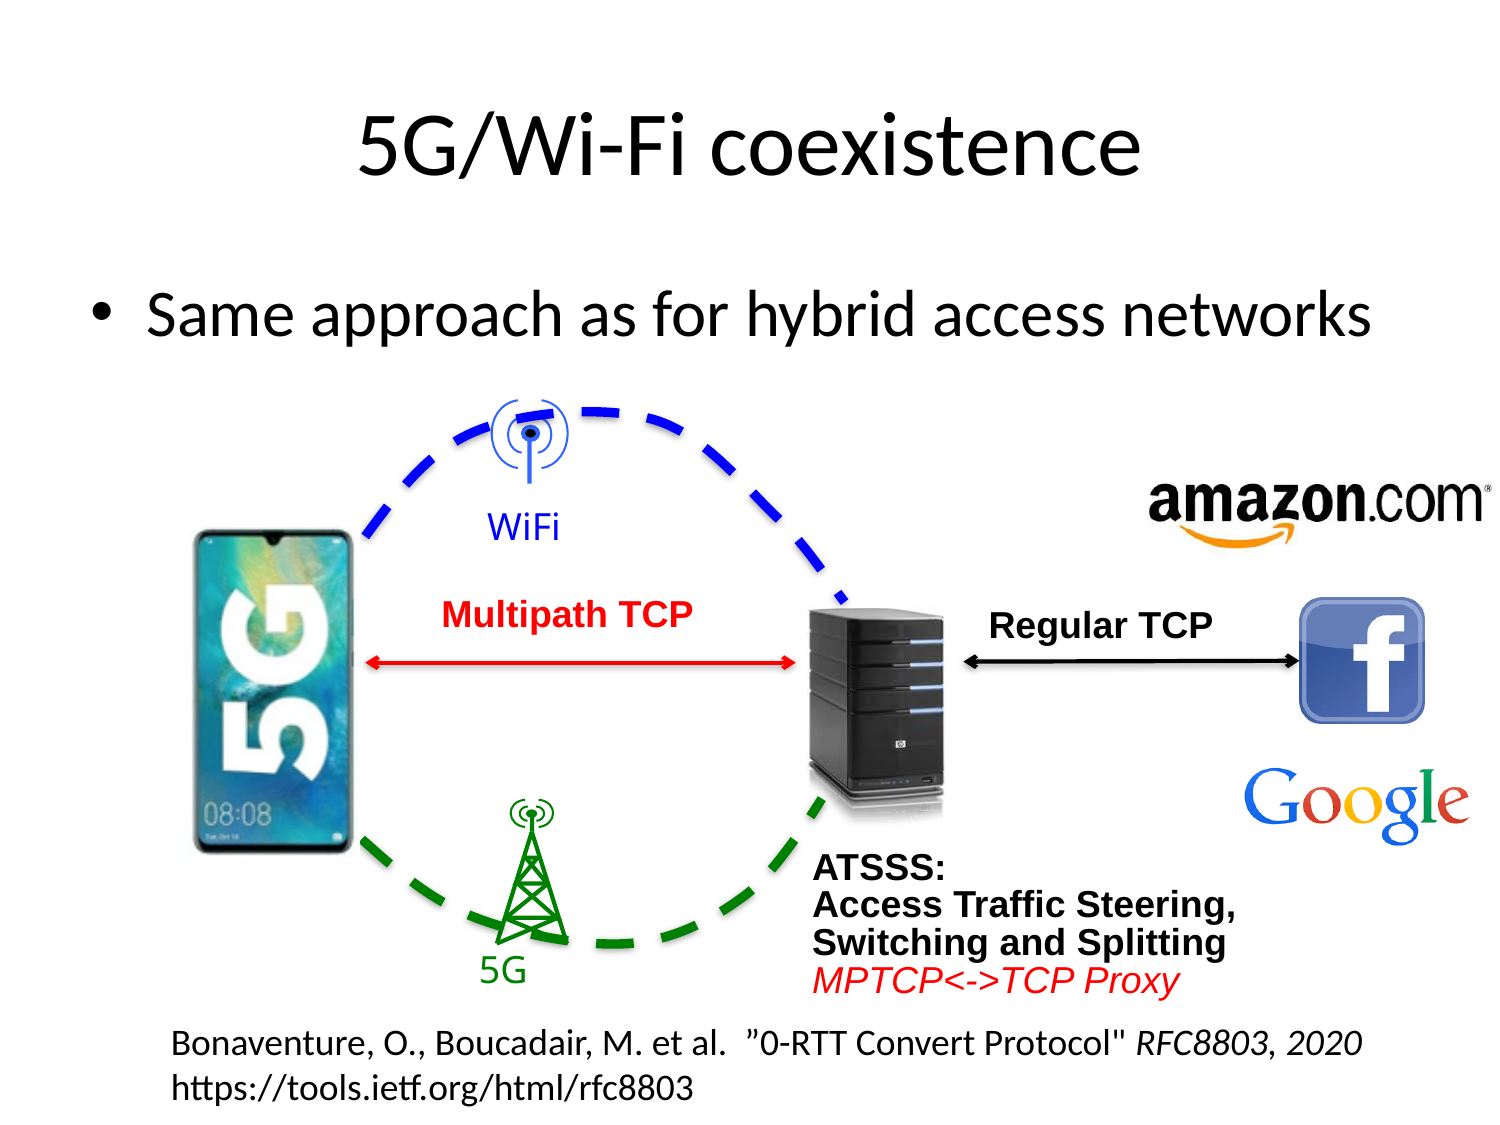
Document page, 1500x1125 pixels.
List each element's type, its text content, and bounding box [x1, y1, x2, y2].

picture [1299, 597, 1426, 724]
text_box Multipath TCP [426, 589, 709, 643]
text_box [476, 799, 568, 992]
text_box [365, 829, 471, 918]
text_box [572, 804, 799, 947]
text_box ATSSS: Access Traffic Steering, Switching and Splitting MPTCP<->TCP Proxy [797, 842, 1262, 1009]
picture [766, 599, 994, 828]
title 5G/Wi-Fi coexistence [75, 45, 1425, 233]
picture [1243, 766, 1471, 847]
list Same approach as for hybrid access networks [75, 262, 1425, 1005]
text_box Bonaventure, O., Boucadair, M. et al. ”0-RTT Convert Protocol" RFC8803, 2020 https://tools.ietf.org/html/rfc8803 [156, 1010, 1377, 1115]
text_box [483, 399, 569, 549]
text_box [365, 428, 479, 553]
picture [181, 526, 360, 874]
text_box Regular TCP [995, 600, 1229, 653]
text_box [515, 409, 845, 598]
picture [1139, 472, 1500, 557]
